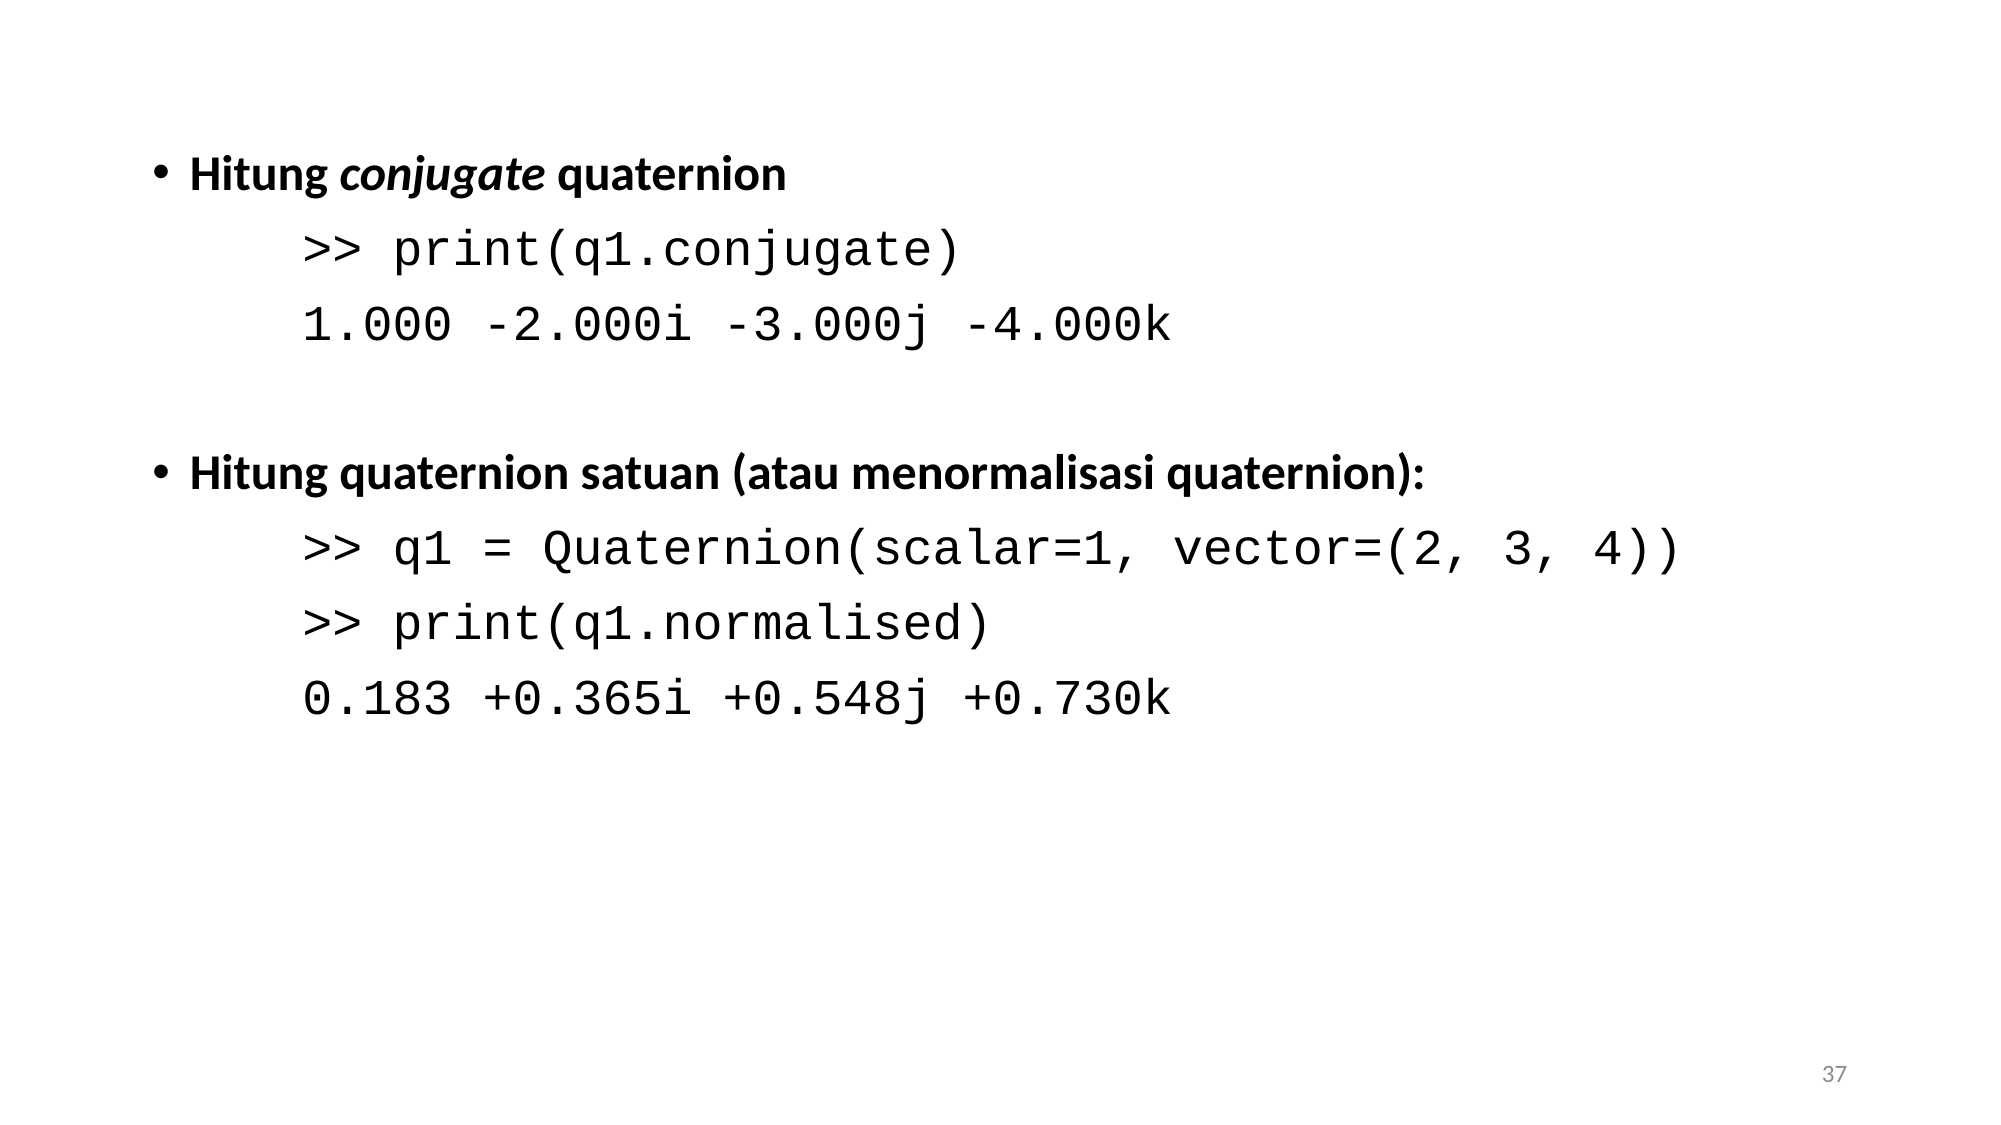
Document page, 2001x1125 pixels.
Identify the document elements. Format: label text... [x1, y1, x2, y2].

list Hitung conjugate quaternion >> print(q1.conjugate) 1.000 -2.000i -3.000j -4.000k Hitung quaternion satuan (atau menormalisasi quaternion): >> q1 = Quaternion(scalar=1, vector=(2, 3, 4)) >> print(q1.normalised) 0.183 +0.365i +0.548j +0.730k [137, 140, 1863, 1014]
slide_number 37 [1412, 1042, 1863, 1103]
